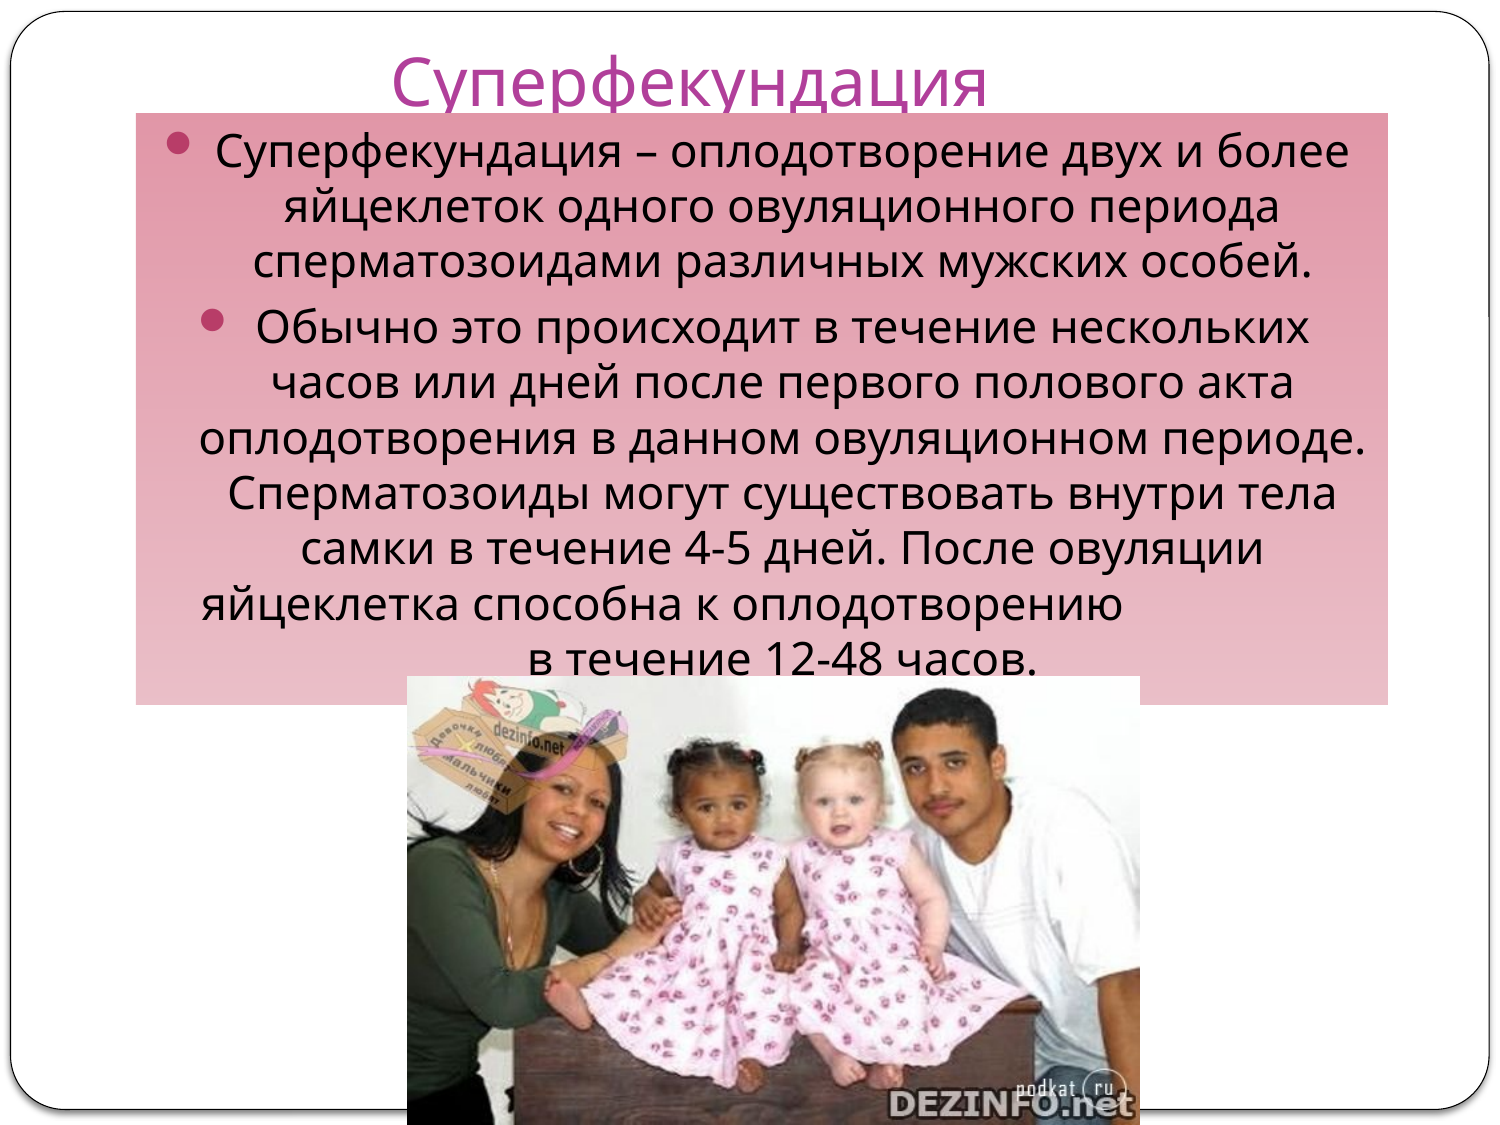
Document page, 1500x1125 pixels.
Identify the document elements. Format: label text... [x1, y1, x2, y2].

title Суперфекундация [53, 30, 1329, 135]
picture [407, 675, 1140, 1125]
list Суперфекундация – оплодотворение двух и более яйцеклеток одного овуляционного периода сперматозоидами различных мужских особей. Обычно это происходит в течение нескольких часов или дней после первого полового акта оплодотворения в данном овуляционном периоде. Сперматозоиды могут существовать внутри тела самки в течение 4-5 дней. После овуляции яйцеклетка способна к оплодотворению в течение 12-48 часов. [135, 113, 1388, 705]
